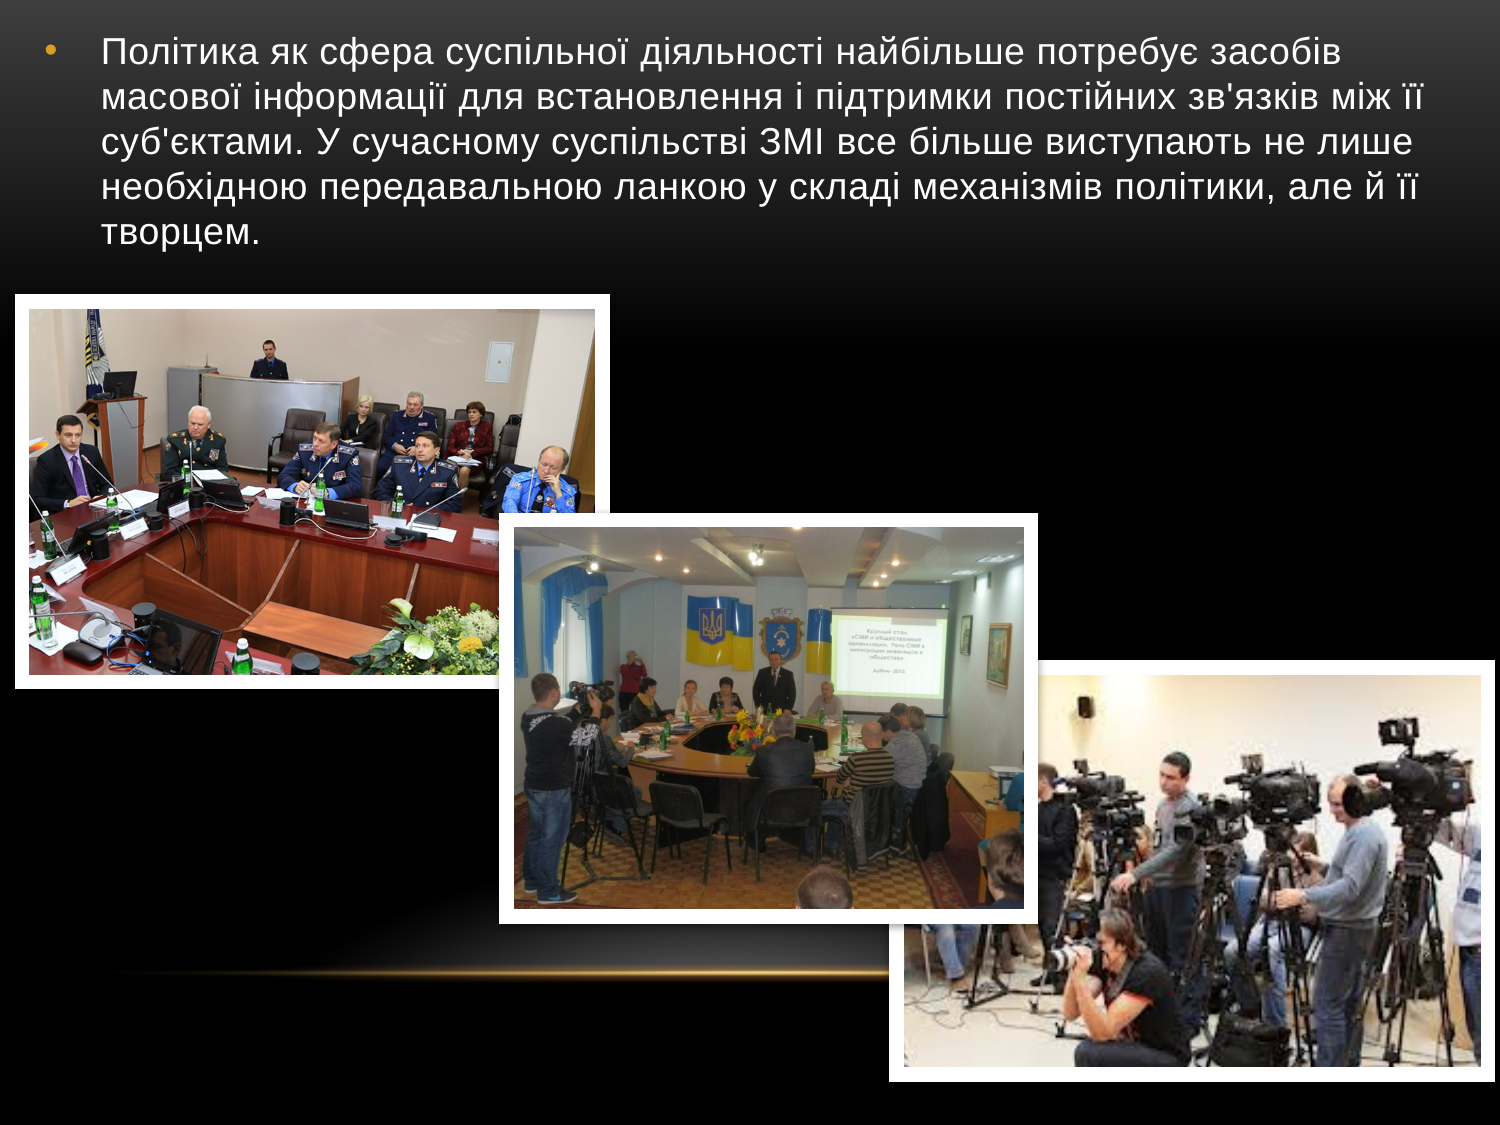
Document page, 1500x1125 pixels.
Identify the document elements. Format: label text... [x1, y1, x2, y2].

list Політика як сфера суспільної діяльності найбільше потребує засобів масової інформації для встановлення і підтримки постійних зв'язків між її суб'єктами. У сучасному суспільстві ЗМІ все більше виступають не лише необхідною передавальною ланкою у складі механізмів політики, але й її творцем. [29, 19, 1471, 398]
picture [0, 0, 1500, 1125]
